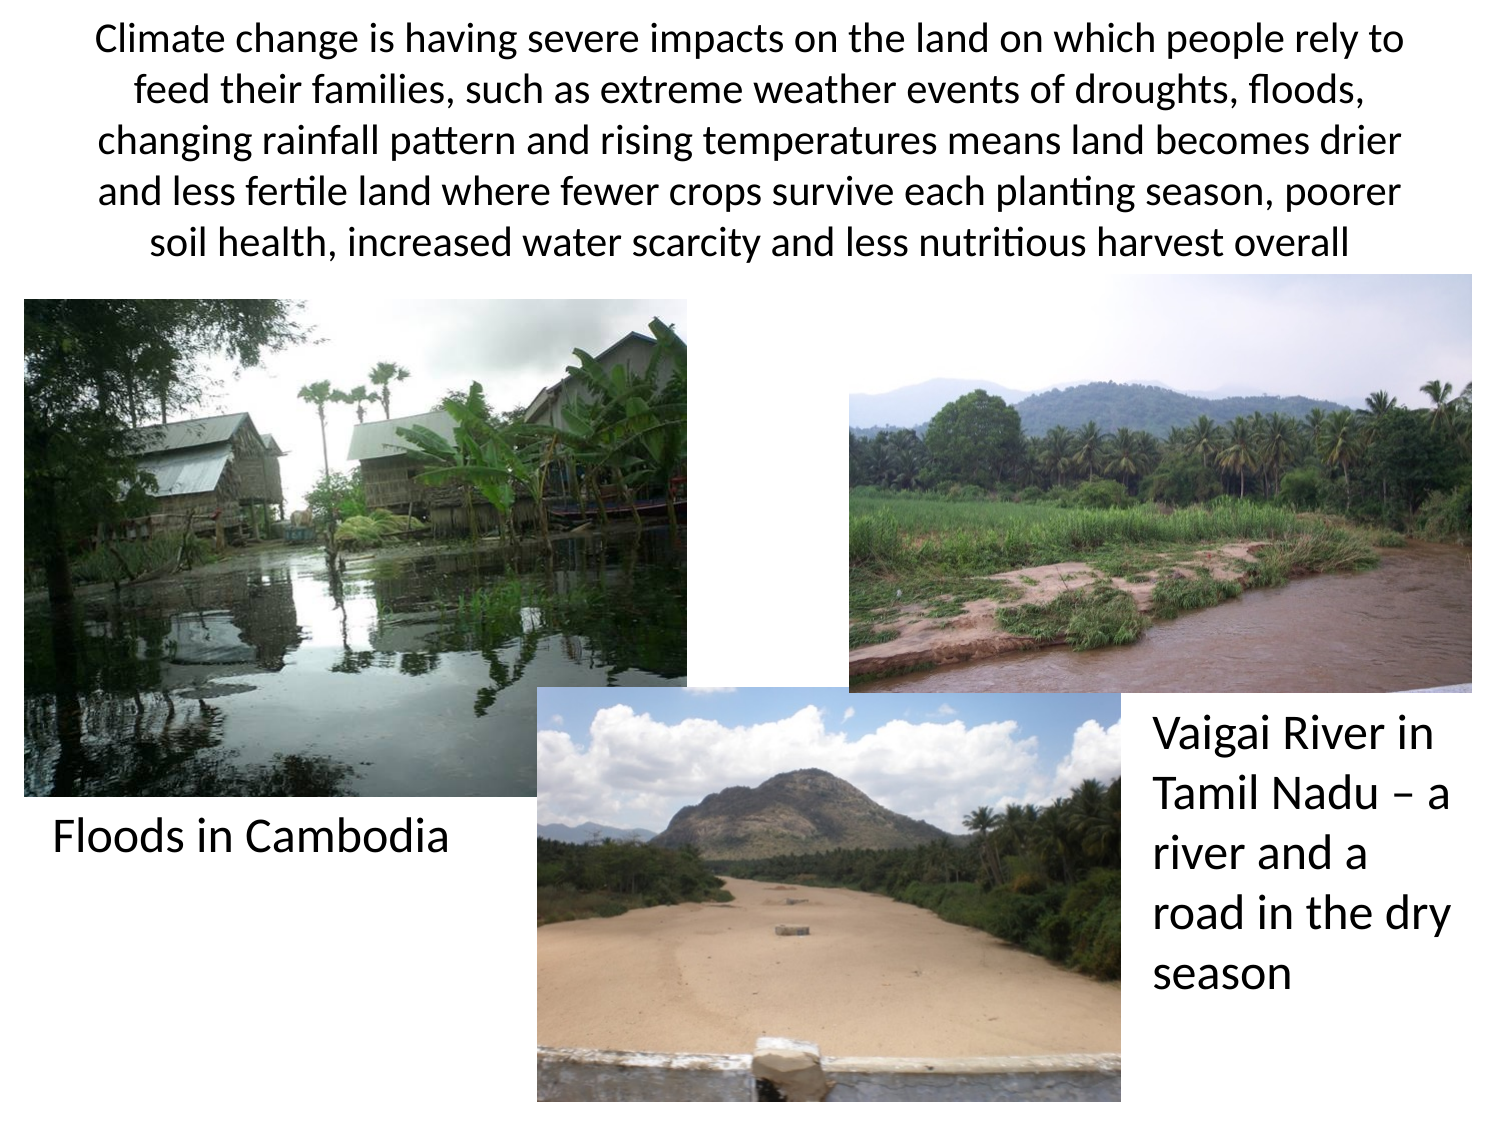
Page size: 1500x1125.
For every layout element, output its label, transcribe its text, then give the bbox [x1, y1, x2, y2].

picture [849, 274, 1473, 693]
text_box Vaigai River in Tamil Nadu – a river and a road in the dry season [1137, 701, 1472, 1008]
text_box Floods in Cambodia [37, 806, 532, 870]
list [24, 299, 688, 798]
title Climate change is having severe impacts on the land on which people rely to feed their families, such as extreme weather events of droughts, floods, changing rainfall pattern and rising temperatures means land becomes drier and less fertile land where fewer crops survive each planting season, poorer soil health, increased water scarcity and less nutritious harvest overall [75, 0, 1425, 275]
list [537, 687, 1121, 1102]
